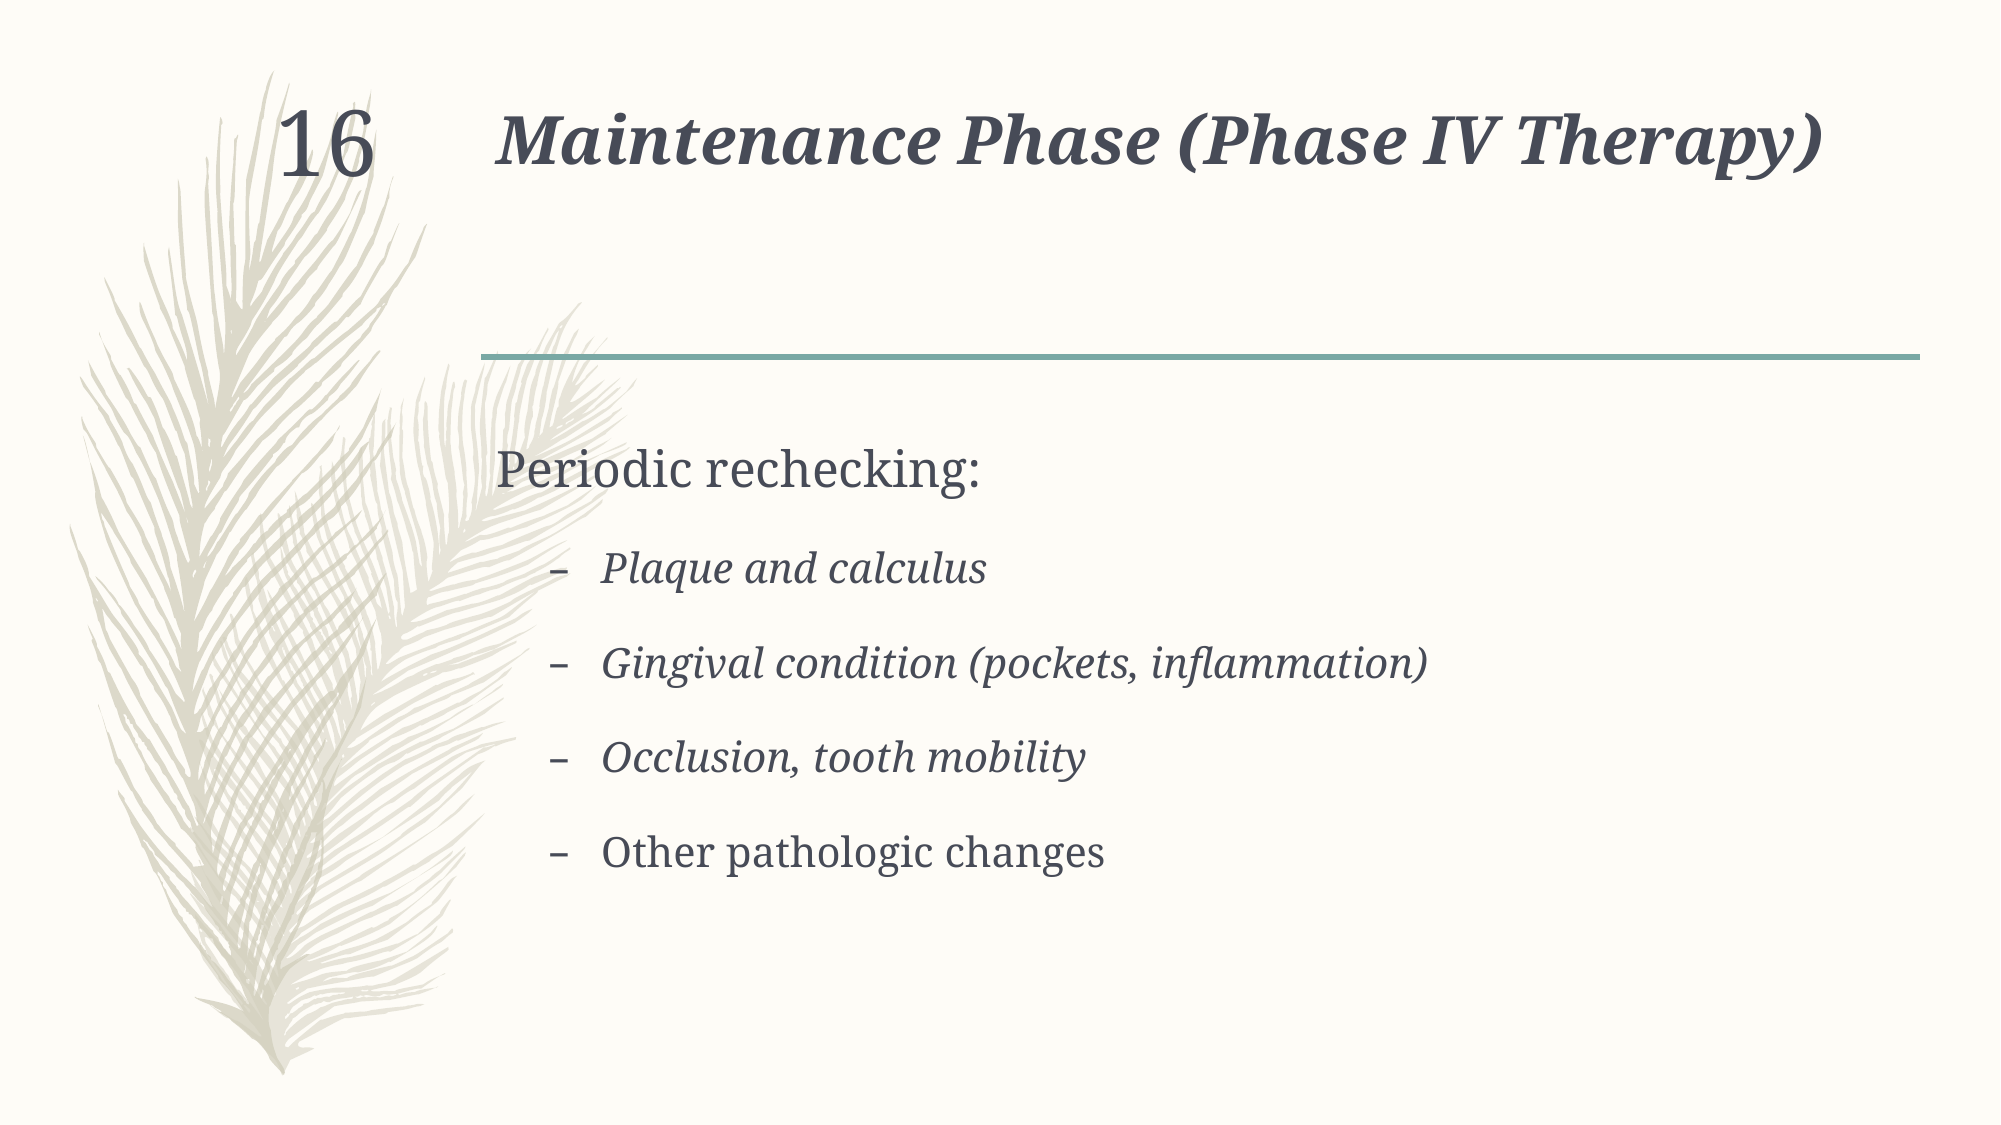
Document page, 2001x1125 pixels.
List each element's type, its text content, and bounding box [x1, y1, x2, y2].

list Periodic rechecking: Plaque and calculus Gingival condition (pockets, inflammation) Occlusion, tooth mobility Other pathologic changes [481, 399, 1920, 999]
slide_number 16 [84, 118, 394, 218]
title Maintenance Phase (Phase IV Therapy) [481, 93, 1920, 350]
